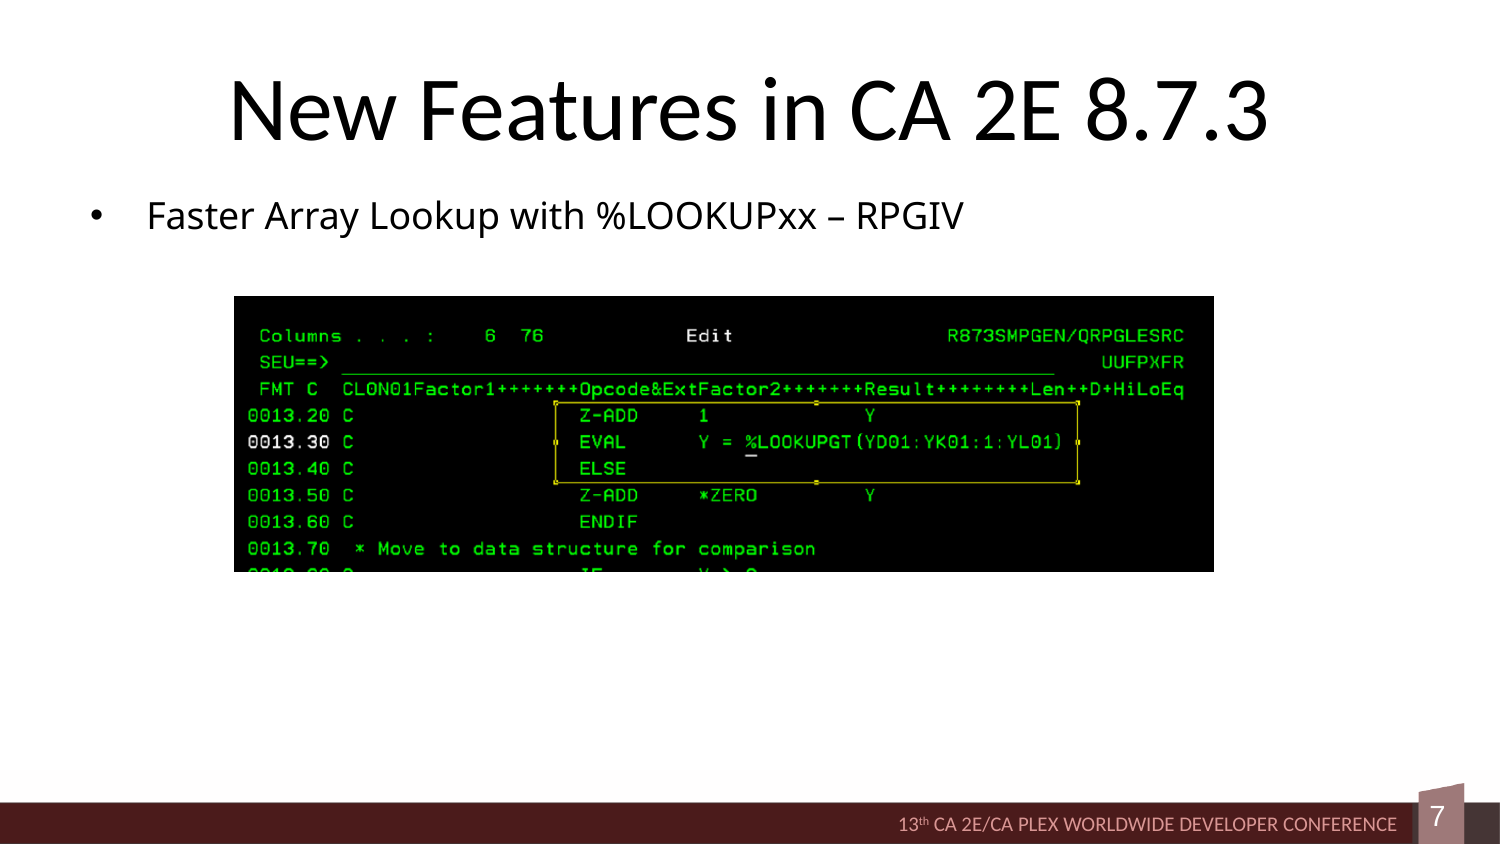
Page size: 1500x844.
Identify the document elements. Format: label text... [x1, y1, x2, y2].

list Faster Array Lookup with %LOOKUPxx – RPGIV [75, 184, 1412, 754]
title New Features in CA 2E 8.7.3 [75, 33, 1425, 175]
picture [234, 296, 1214, 573]
